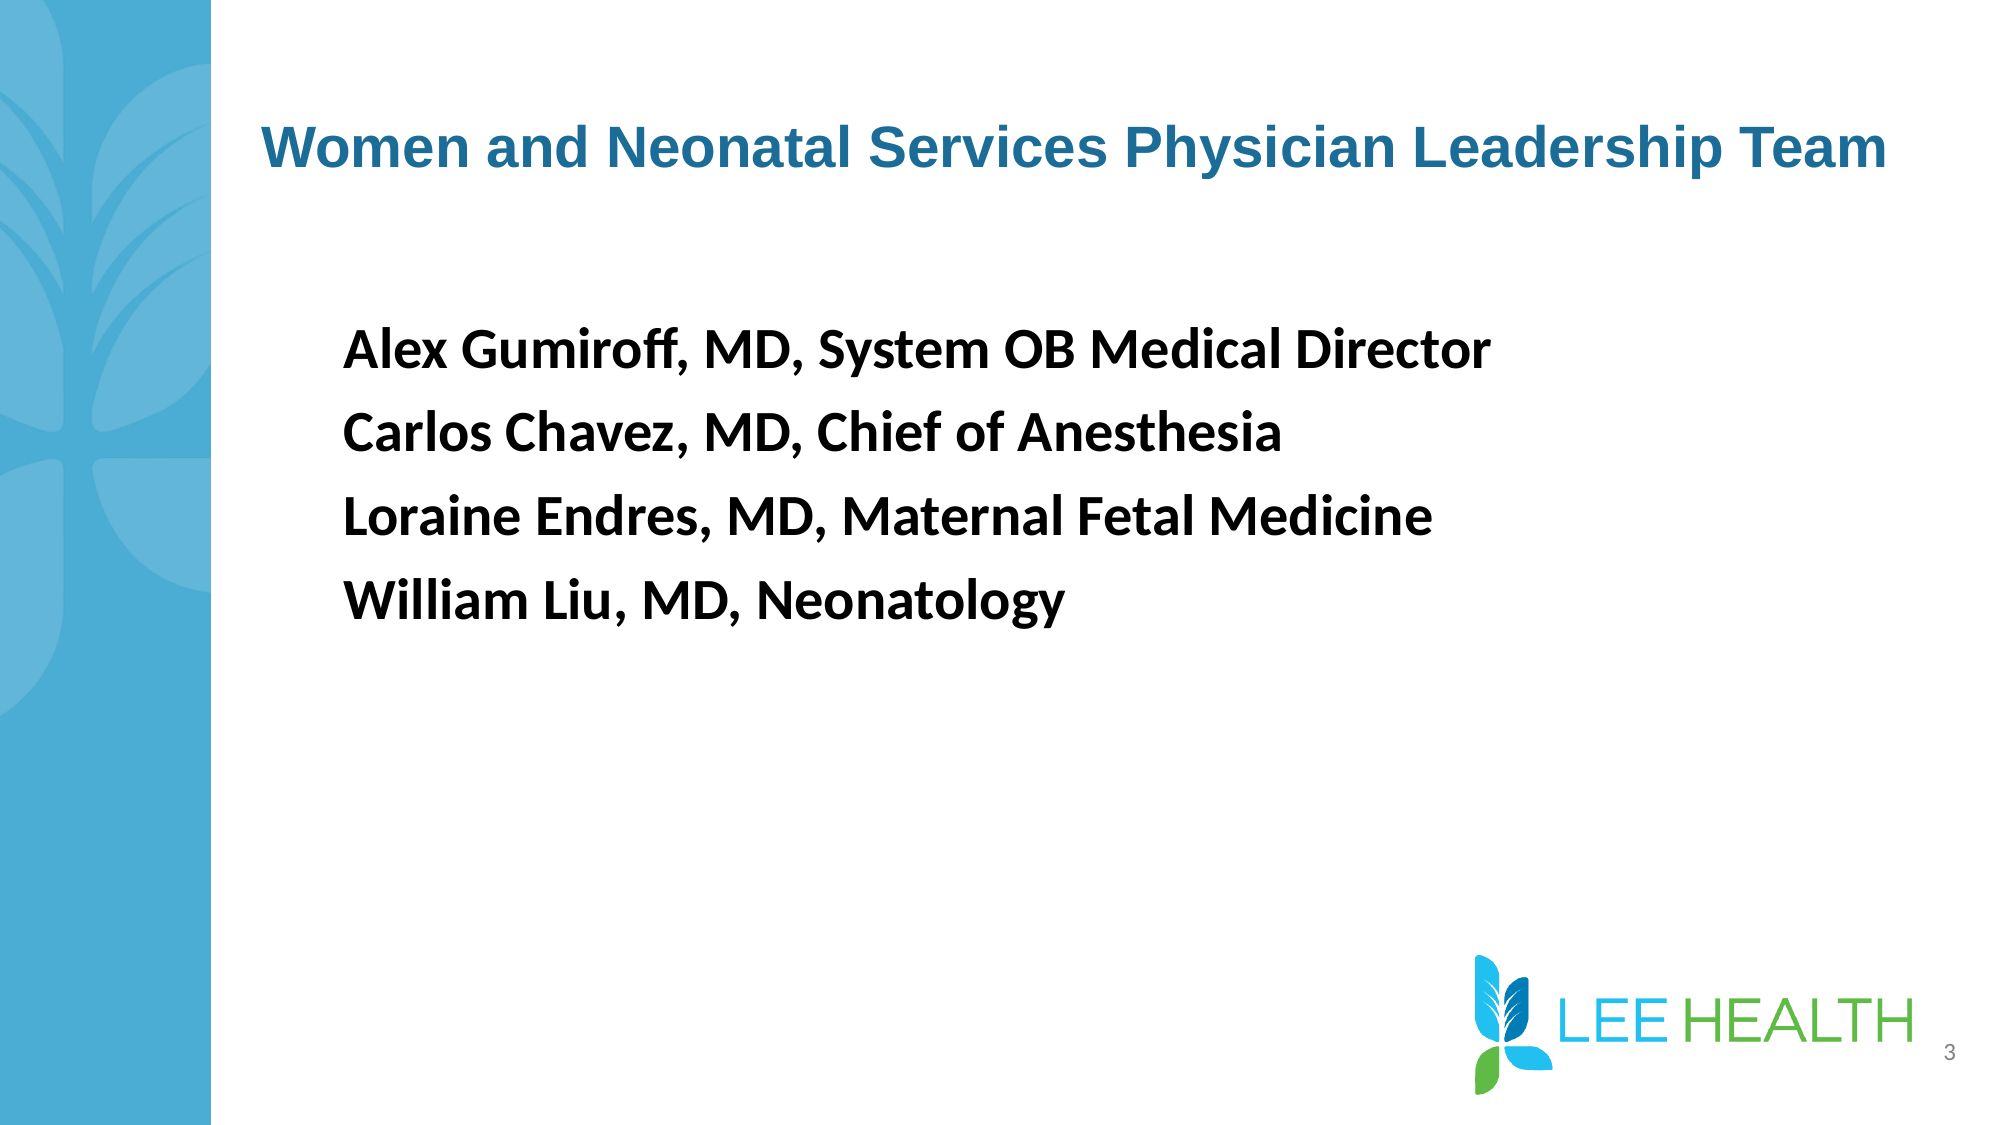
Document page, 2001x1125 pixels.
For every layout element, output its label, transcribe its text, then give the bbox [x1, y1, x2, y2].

picture [1475, 955, 1912, 1095]
list Alex Gumiroff, MD, System OB Medical Director Carlos Chavez, MD, Chief of Anesthesia Loraine Endres, MD, Maternal Fetal Medicine William Liu, MD, Neonatology [329, 310, 1909, 917]
slide_number 2 [1520, 1028, 1971, 1088]
title Women and Neonatal Services Physician Leadership Team [242, 109, 1909, 228]
